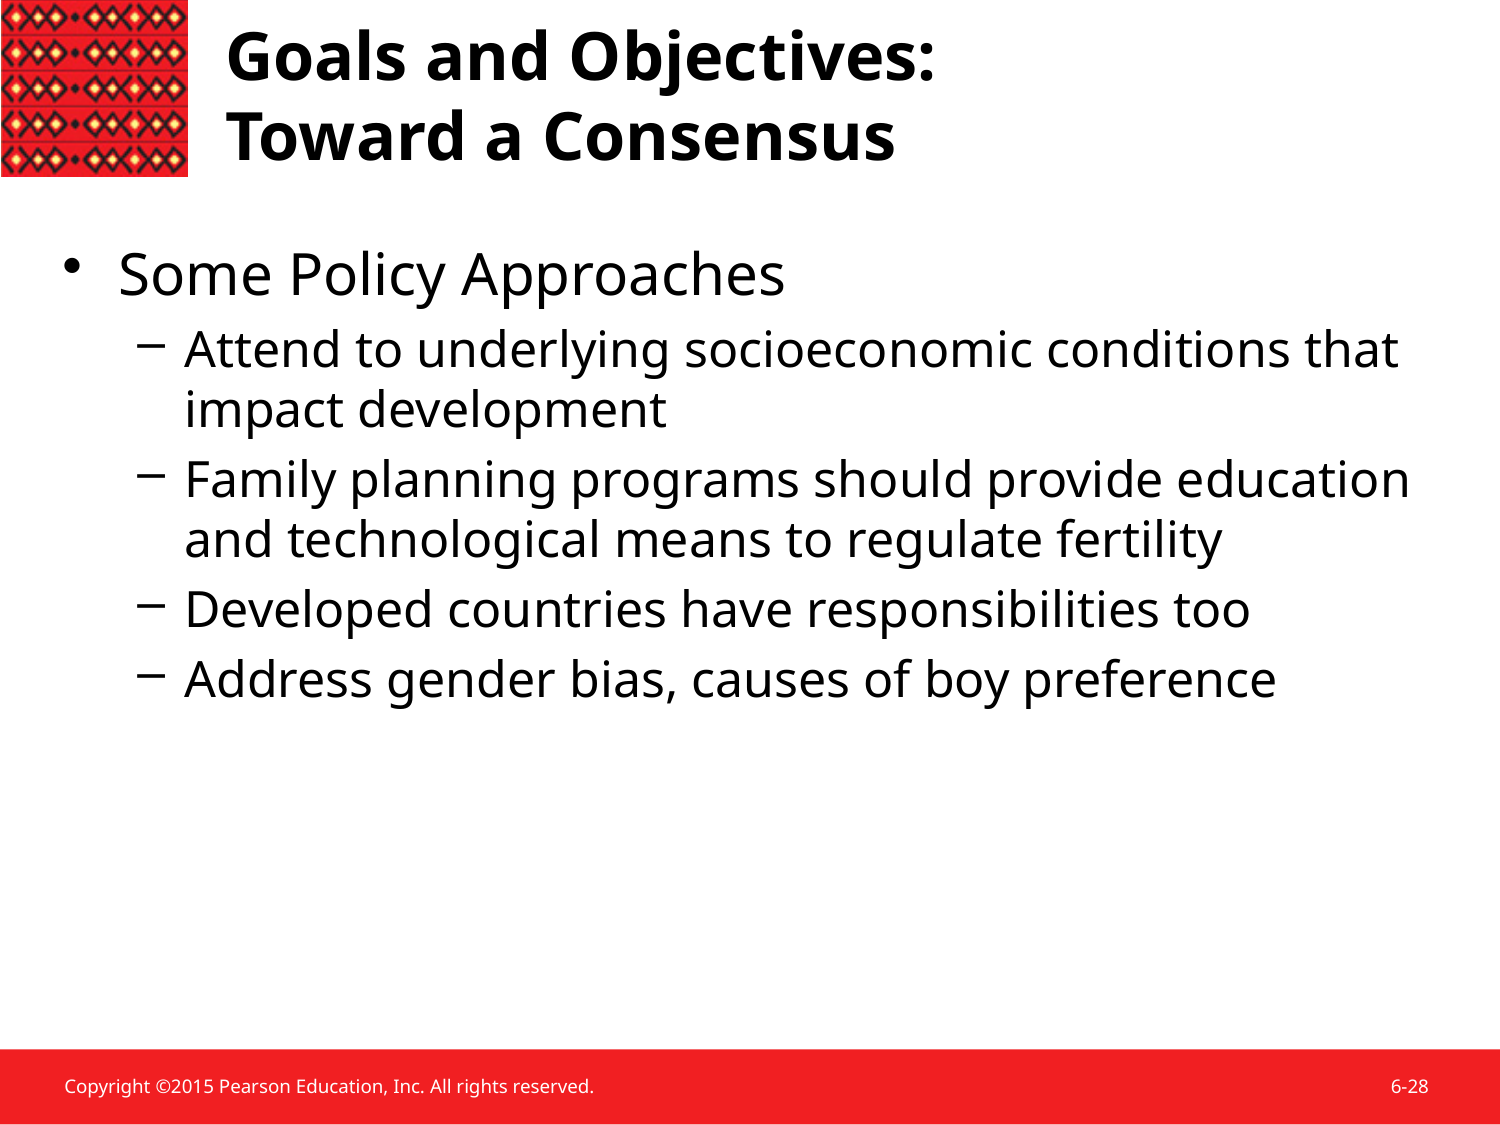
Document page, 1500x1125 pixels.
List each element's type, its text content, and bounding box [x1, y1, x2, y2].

picture [1, 0, 188, 177]
list Some Policy Approaches Attend to underlying socioeconomic conditions that impact development Family planning programs should provide education and technological means to regulate fertility Developed countries have responsibilities too Address gender bias, causes of boy preference [62, 237, 1438, 1000]
text_box Goals and Objectives: Toward a Consensus [225, 0, 1463, 188]
